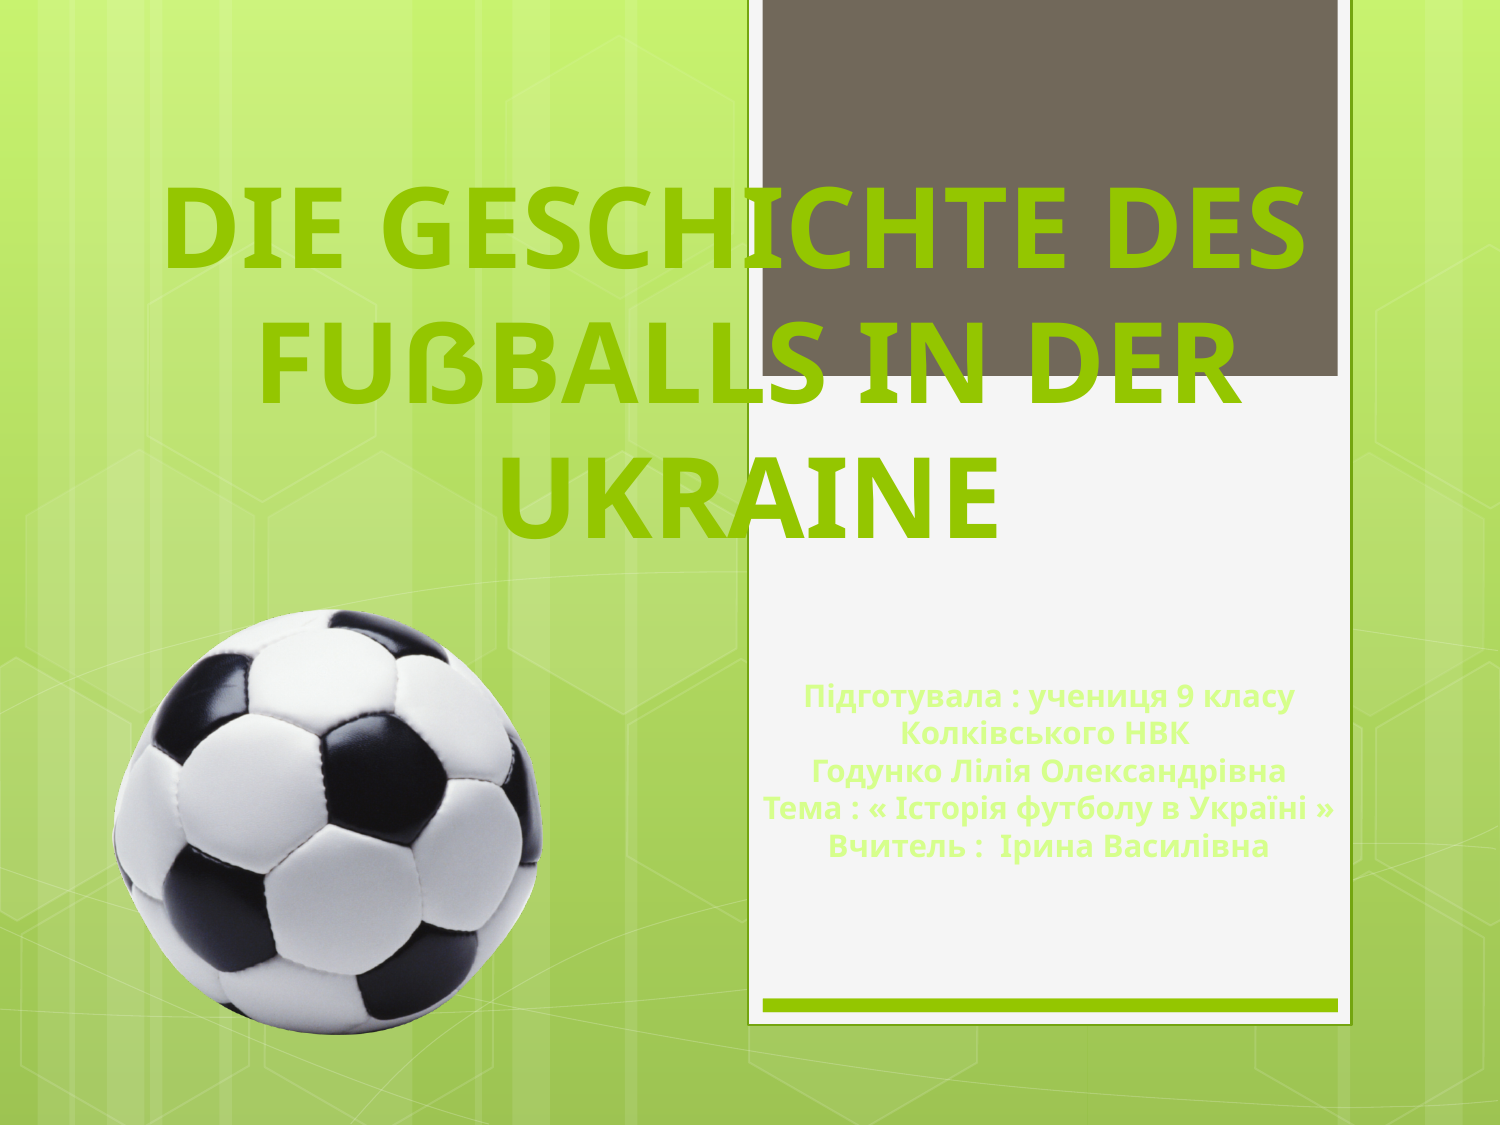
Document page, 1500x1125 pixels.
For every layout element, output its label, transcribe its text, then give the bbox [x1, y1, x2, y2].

text_box Die Geschichte des Fußballs in der Ukraine [41, 148, 1456, 569]
text_box Підготувала : учениця 9 класу Колківського НВК Годунко Лілія Олександрівна Тема : « Історія футболу в Україні » Вчитель : Ірина Василівна [747, 668, 1351, 871]
picture [111, 609, 543, 1036]
